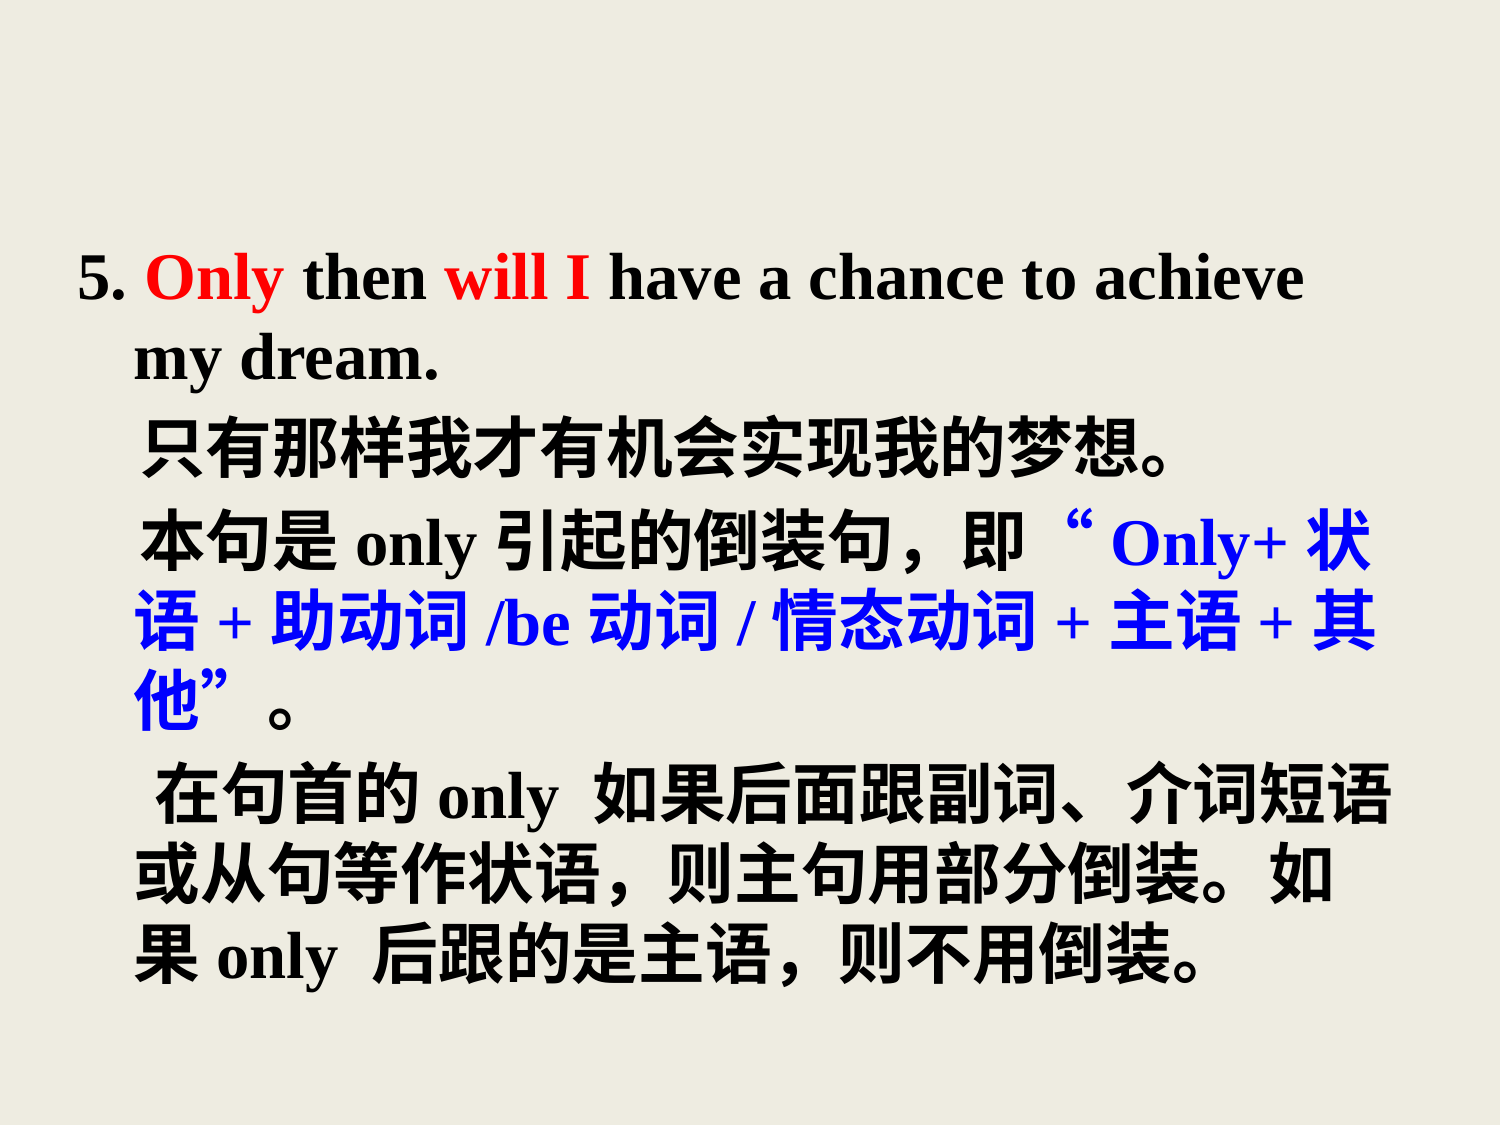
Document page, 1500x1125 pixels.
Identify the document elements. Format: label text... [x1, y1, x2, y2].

list 5. Only then will I have a chance to achieve my dream. 只有那样我才有机会实现我的梦想。 本句是only引起的倒装句，即“Only+状语+助动词/be动词/情态动词+主语+其他”。 在句首的only 如果后面跟副词、介词短语或从句等作状语，则主句用部分倒装。如果only 后跟的是主语，则不用倒装。 [62, 224, 1413, 1068]
